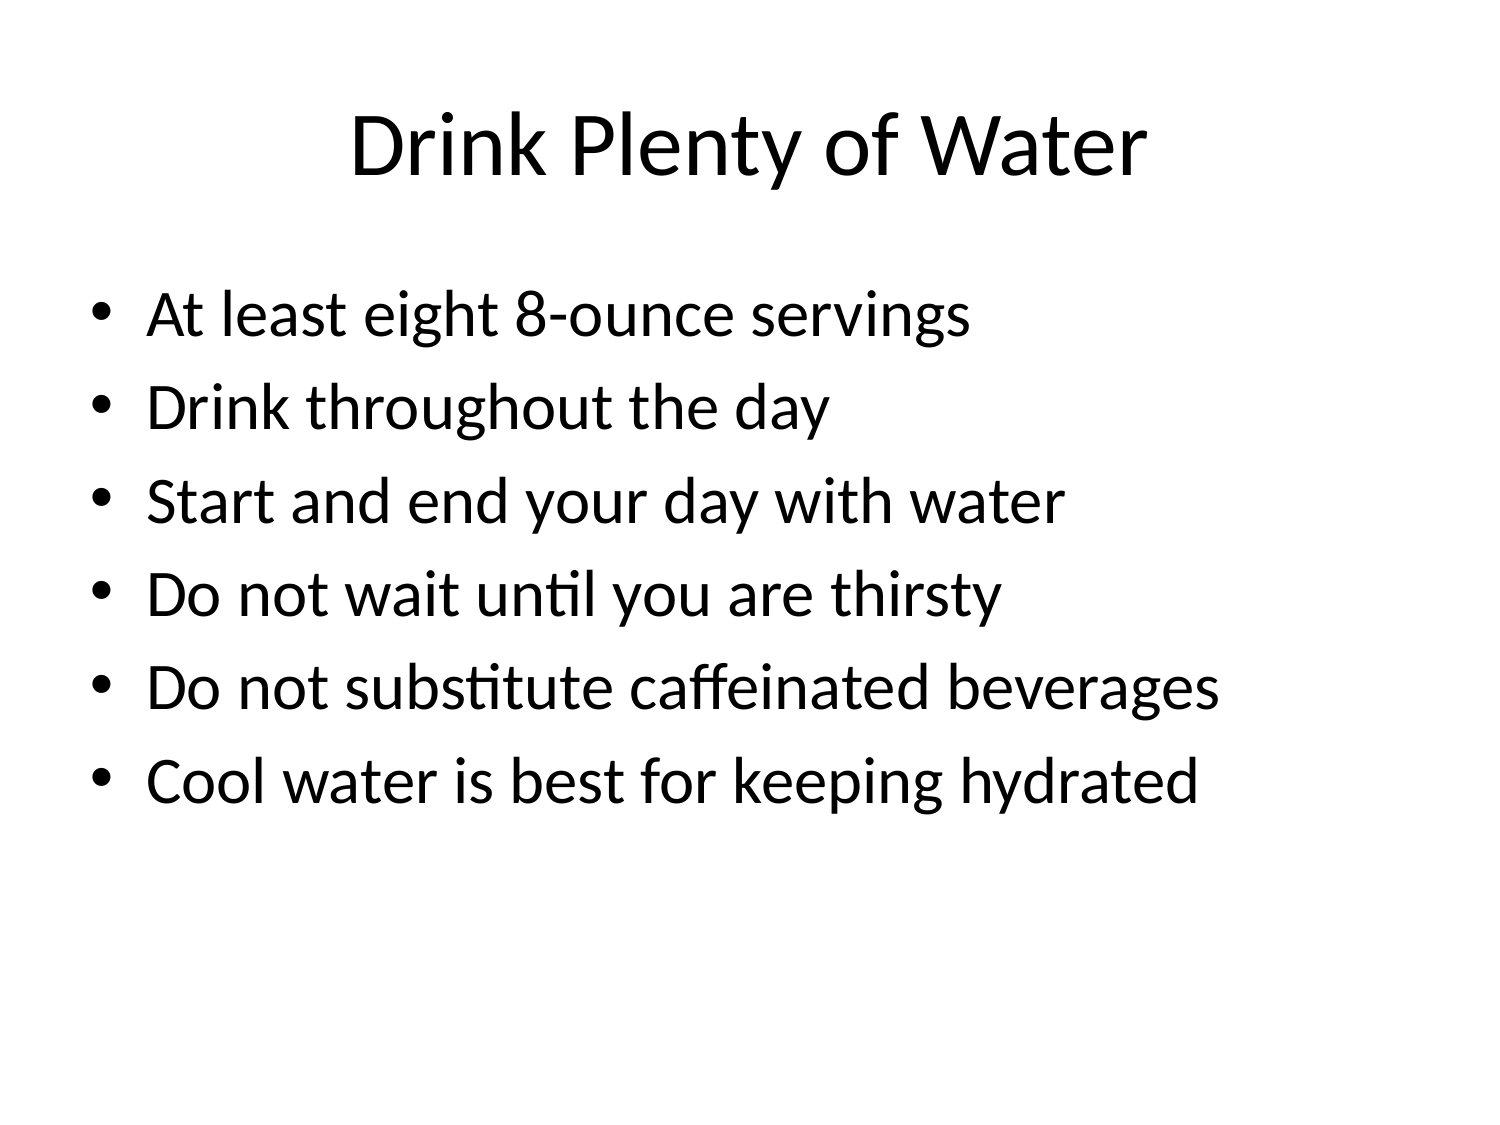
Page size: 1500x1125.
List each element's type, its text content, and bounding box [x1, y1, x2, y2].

list At least eight 8-ounce servings Drink throughout the day Start and end your day with water Do not wait until you are thirsty Do not substitute caffeinated beverages Cool water is best for keeping hydrated [75, 262, 1425, 1005]
title Drink Plenty of Water [75, 45, 1425, 233]
